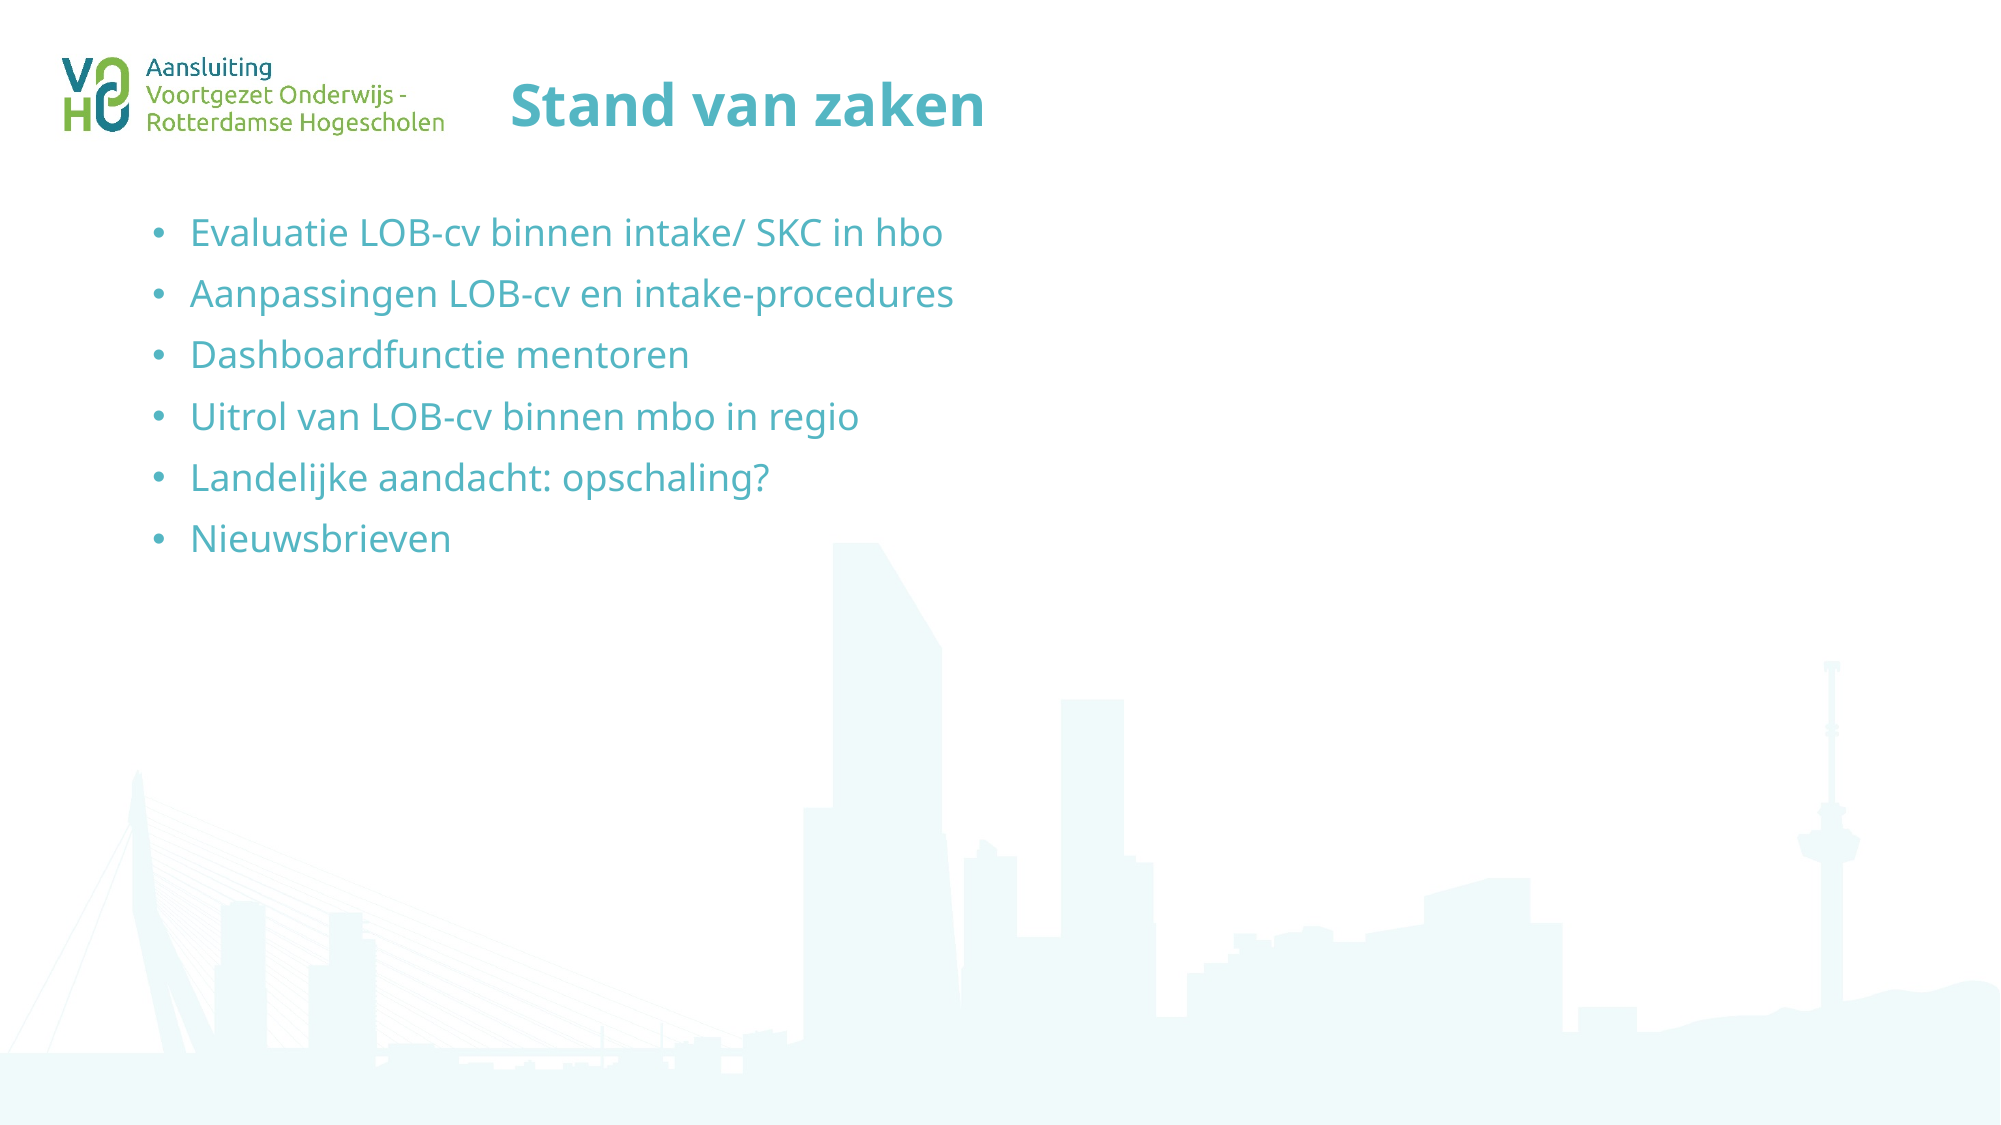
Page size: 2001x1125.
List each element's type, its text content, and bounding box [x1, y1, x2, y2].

list Evaluatie LOB-cv binnen intake/ SKC in hbo Aanpassingen LOB-cv en intake-procedures Dashboardfunctie mentoren Uitrol van LOB-cv binnen mbo in regio Landelijke aandacht: opschaling? Nieuwsbrieven [137, 206, 1863, 1014]
picture [0, 0, 2000, 1125]
title Stand van zaken [495, 63, 1863, 152]
